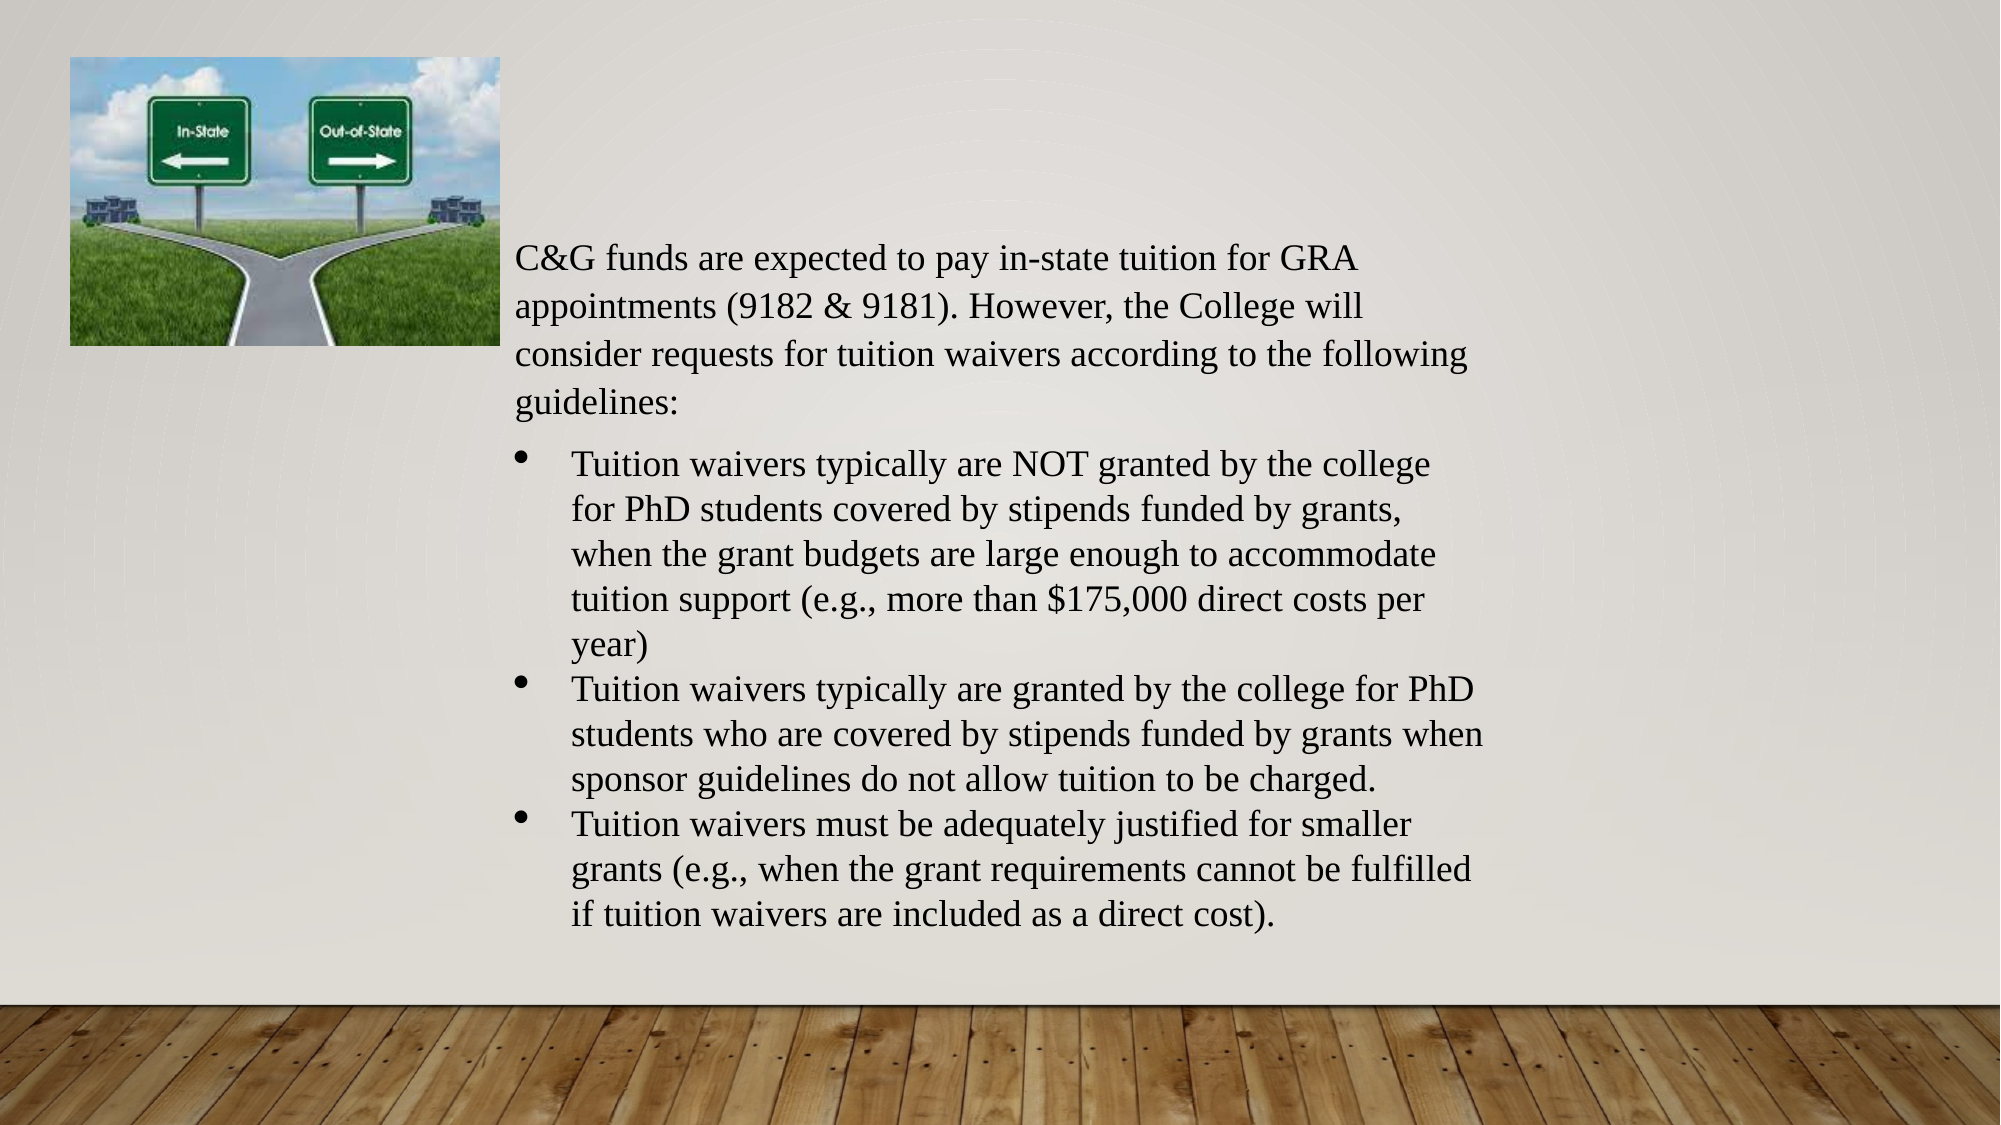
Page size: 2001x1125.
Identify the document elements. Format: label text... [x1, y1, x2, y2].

text_box C&G funds are expected to pay in-state tuition for GRA appointments (9182 & 9181). However, the College will consider requests for tuition waivers according to the following guidelines: Tuition waivers typically are NOT granted by the college for PhD students covered by stipends funded by grants, when the grant budgets are large enough to accommodate tuition support (e.g., more than $175,000 direct costs per year) Tuition waivers typically are granted by the college for PhD students who are covered by stipends funded by grants when sponsor guidelines do not allow tuition to be charged. Tuition waivers must be adequately justified for smaller grants (e.g., when the grant requirements cannot be fulfilled if tuition waivers are included as a direct cost). [500, 222, 1500, 941]
picture [0, 1005, 2000, 1125]
picture [70, 57, 501, 346]
